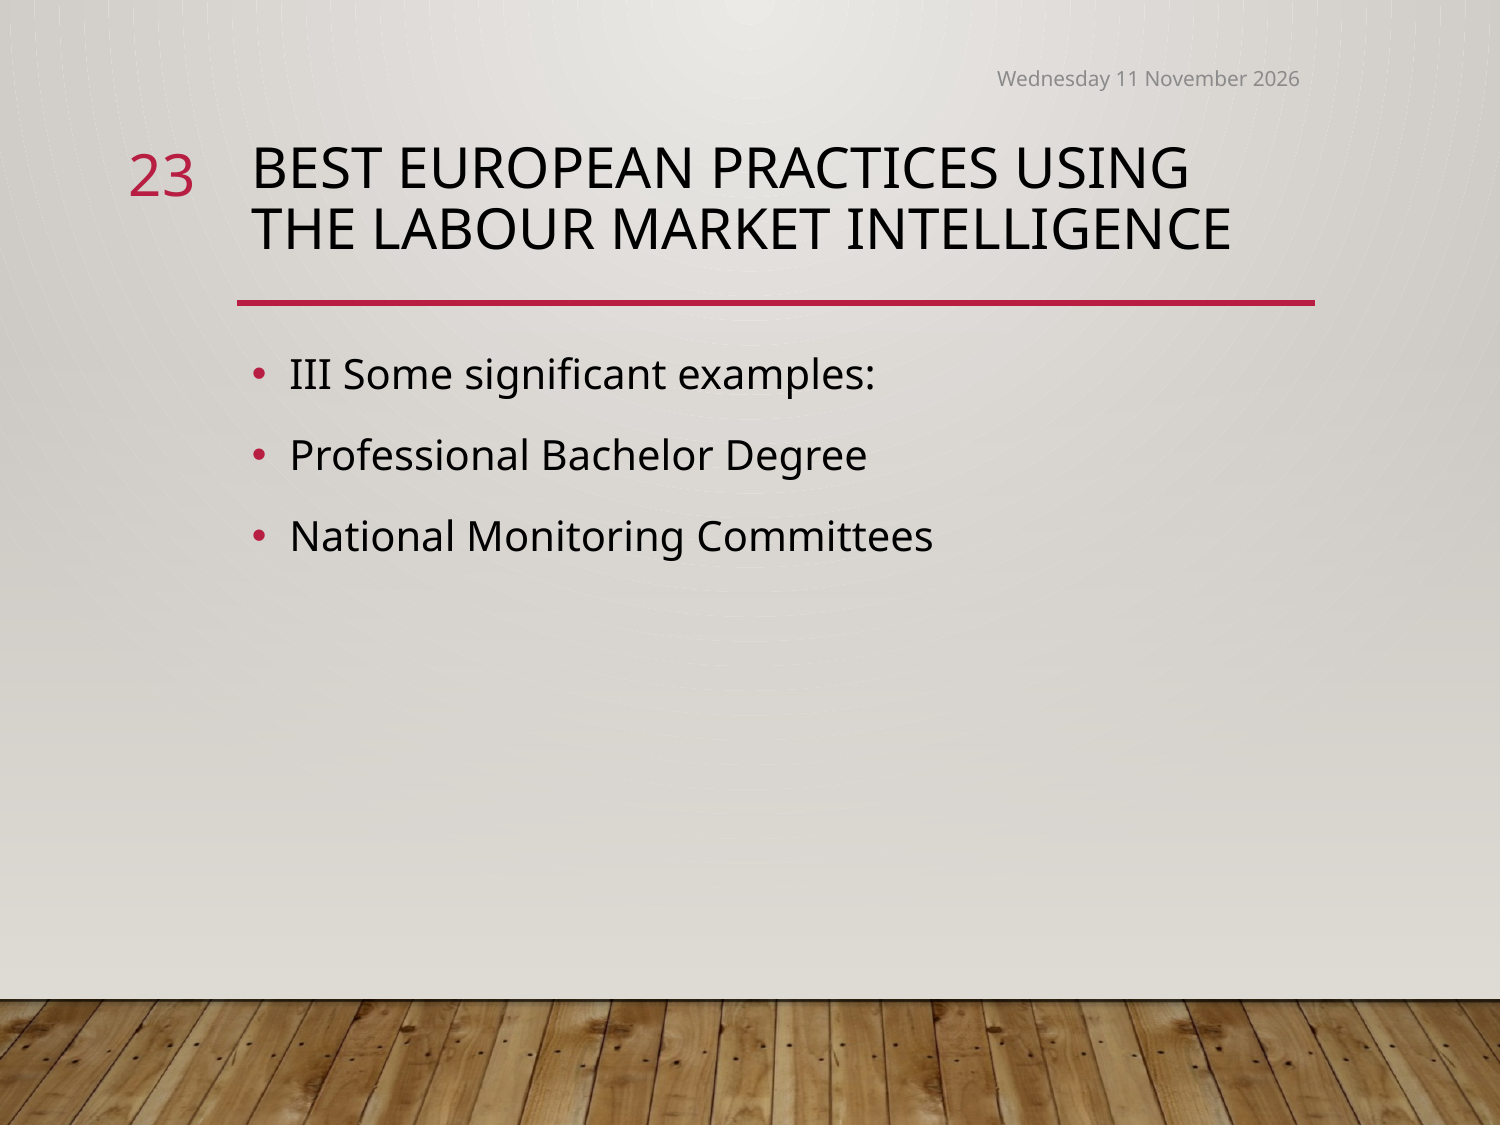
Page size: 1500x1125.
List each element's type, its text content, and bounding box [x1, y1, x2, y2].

picture [0, 999, 1500, 1125]
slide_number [926, 54, 1315, 105]
slide_number 23 [80, 131, 211, 214]
list III Some significant examples: Professional Bachelor Degree National Monitoring Committees [236, 330, 1315, 897]
title Best European Practices using the Labour Market Intelligence [236, 131, 1315, 305]
